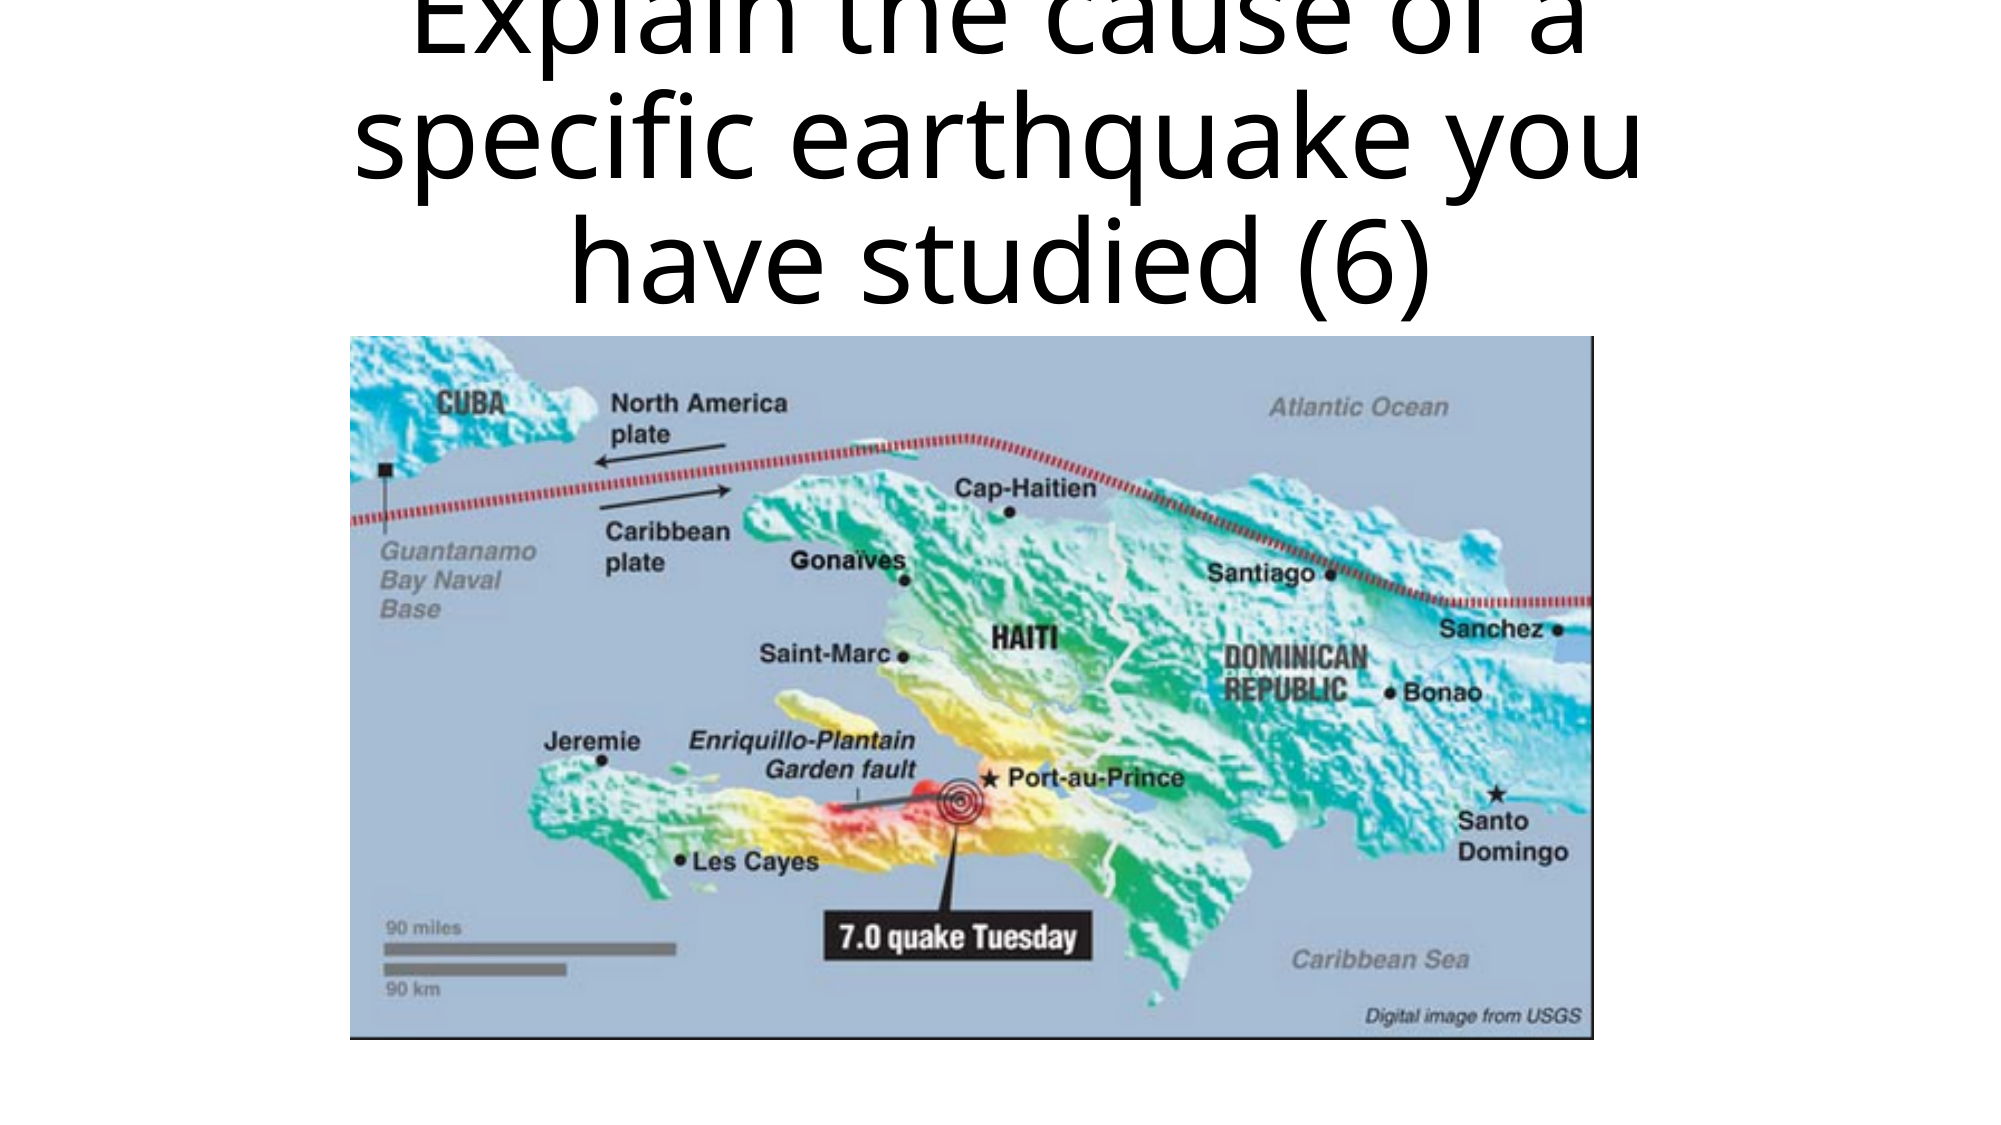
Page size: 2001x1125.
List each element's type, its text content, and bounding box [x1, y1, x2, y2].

picture [349, 336, 1594, 1040]
title Explain the cause of a specific earthquake you have studied (6) [249, 0, 1750, 337]
